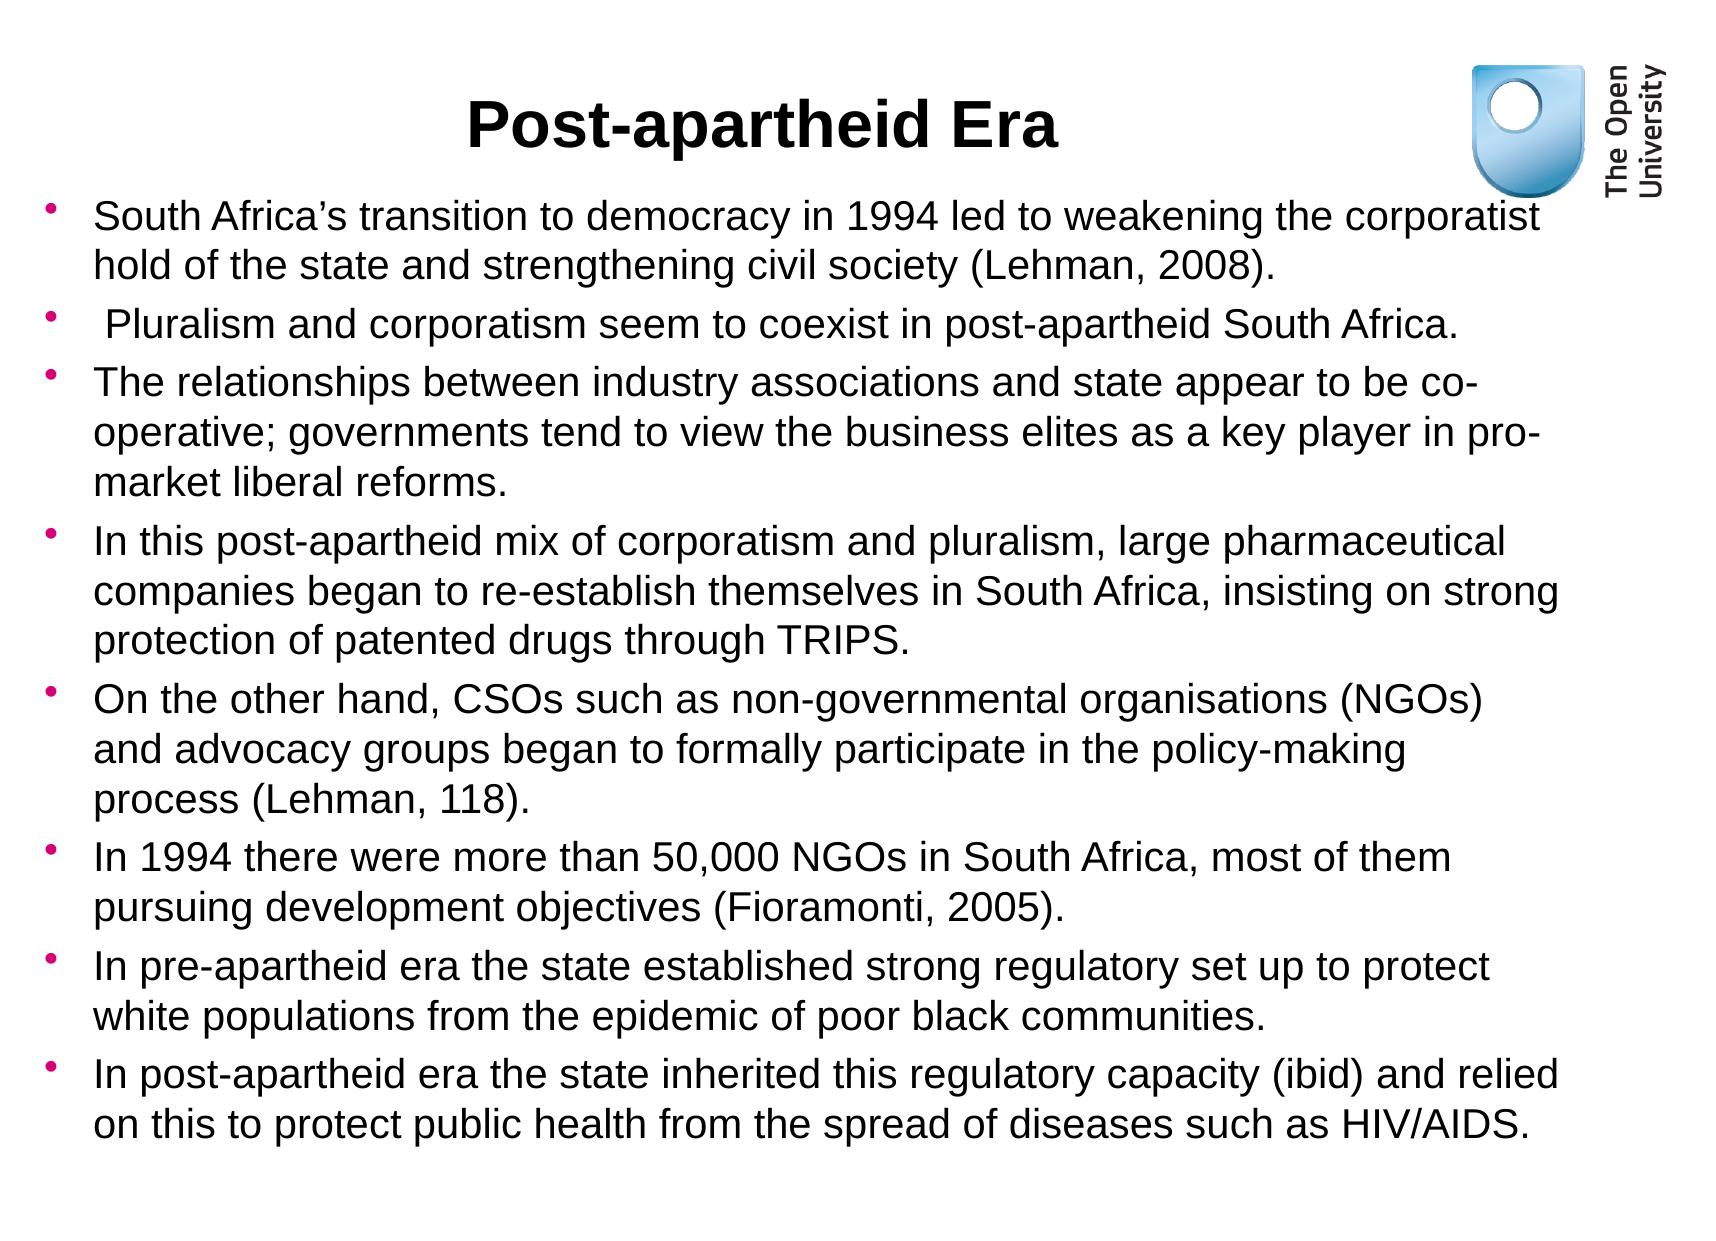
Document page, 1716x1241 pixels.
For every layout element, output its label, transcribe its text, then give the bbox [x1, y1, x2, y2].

list South Africa’s transition to democracy in 1994 led to weakening the corporatist hold of the state and strengthening civil society (Lehman, 2008). Pluralism and corporatism seem to coexist in post-apartheid South Africa. The relationships between industry associations and state appear to be co-operative; governments tend to view the business elites as a key player in pro-market liberal reforms. In this post-apartheid mix of corporatism and pluralism, large pharmaceutical companies began to re-establish themselves in South Africa, insisting on strong protection of patented drugs through TRIPS. On the other hand, CSOs such as non-governmental organisations (NGOs) and advocacy groups began to formally participate in the policy-making process (Lehman, 118). In 1994 there were more than 50,000 NGOs in South Africa, most of them pursuing development objectives (Fioramonti, 2005). In pre-apartheid era the state established strong regulatory set up to protect white populations from the epidemic of poor black communities. In post-apartheid era the state inherited this regulatory capacity (ibid) and relied on this to protect public health from the spread of diseases such as HIV/AIDS. [31, 181, 1575, 1175]
picture [1472, 64, 1666, 198]
title Post-apartheid Era [0, 73, 1544, 249]
